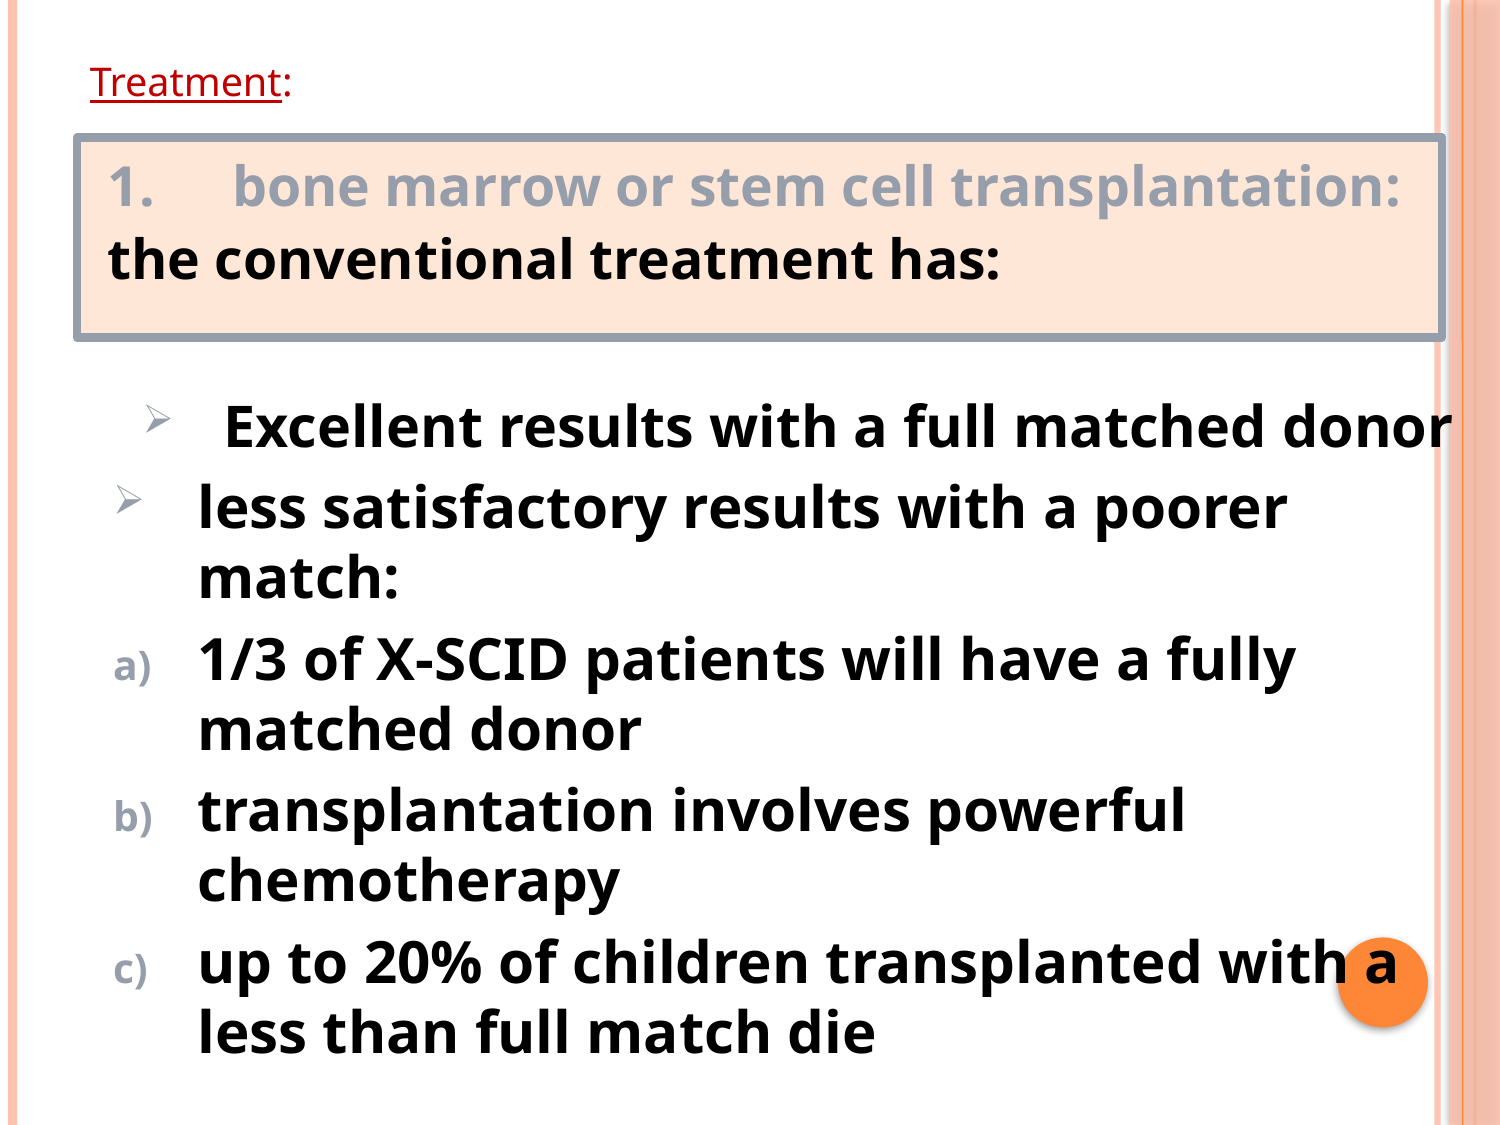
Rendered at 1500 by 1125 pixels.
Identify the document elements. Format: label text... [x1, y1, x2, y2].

text_box Excellent results with a full matched donor [112, 382, 1475, 483]
text_box less satisfactory results with a poorer match: 1/3 of X-SCID patients will have a fully matched donor transplantation involves powerful chemotherapy up to 20% of children transplanted with a less than full match die [78, 462, 1429, 1125]
text_box 1. bone marrow or stem cell transplantation: the conventional treatment has: [76, 137, 1443, 338]
list Treatment: [75, 50, 1425, 113]
